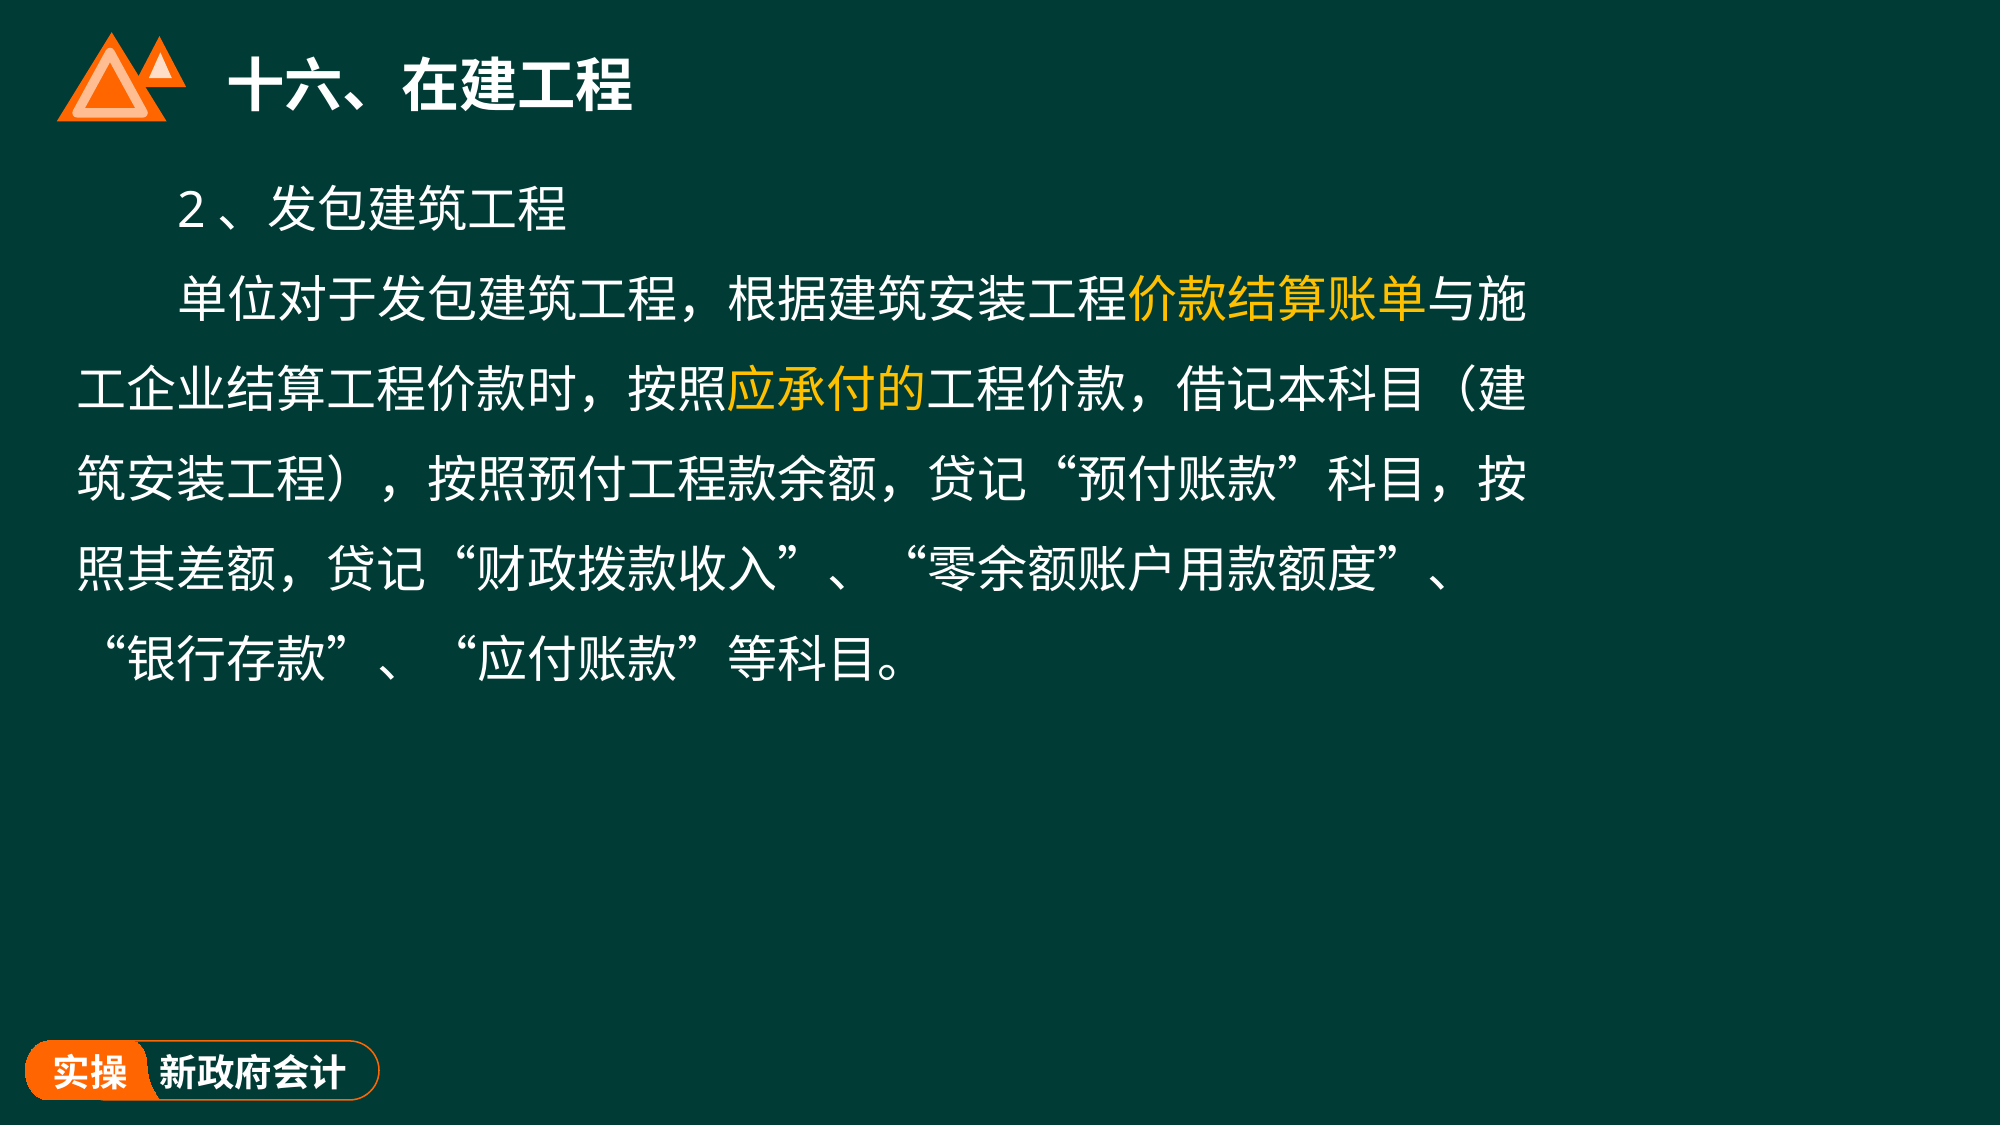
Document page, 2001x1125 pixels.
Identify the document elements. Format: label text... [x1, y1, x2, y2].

list 2、发包建筑工程 单位对于发包建筑工程，根据建筑安装工程价款结算账单与施工企业结算工程价款时，按照应承付的工程价款，借记本科目（建筑安装工程），按照预付工程款余额，贷记“预付账款”科目，按照其差额，贷记“财政拨款收入”、“零余额账户用款额度”、“银行存款”、“应付账款”等科目。 [61, 139, 1589, 977]
title 十六、在建工程 [211, 27, 1589, 139]
